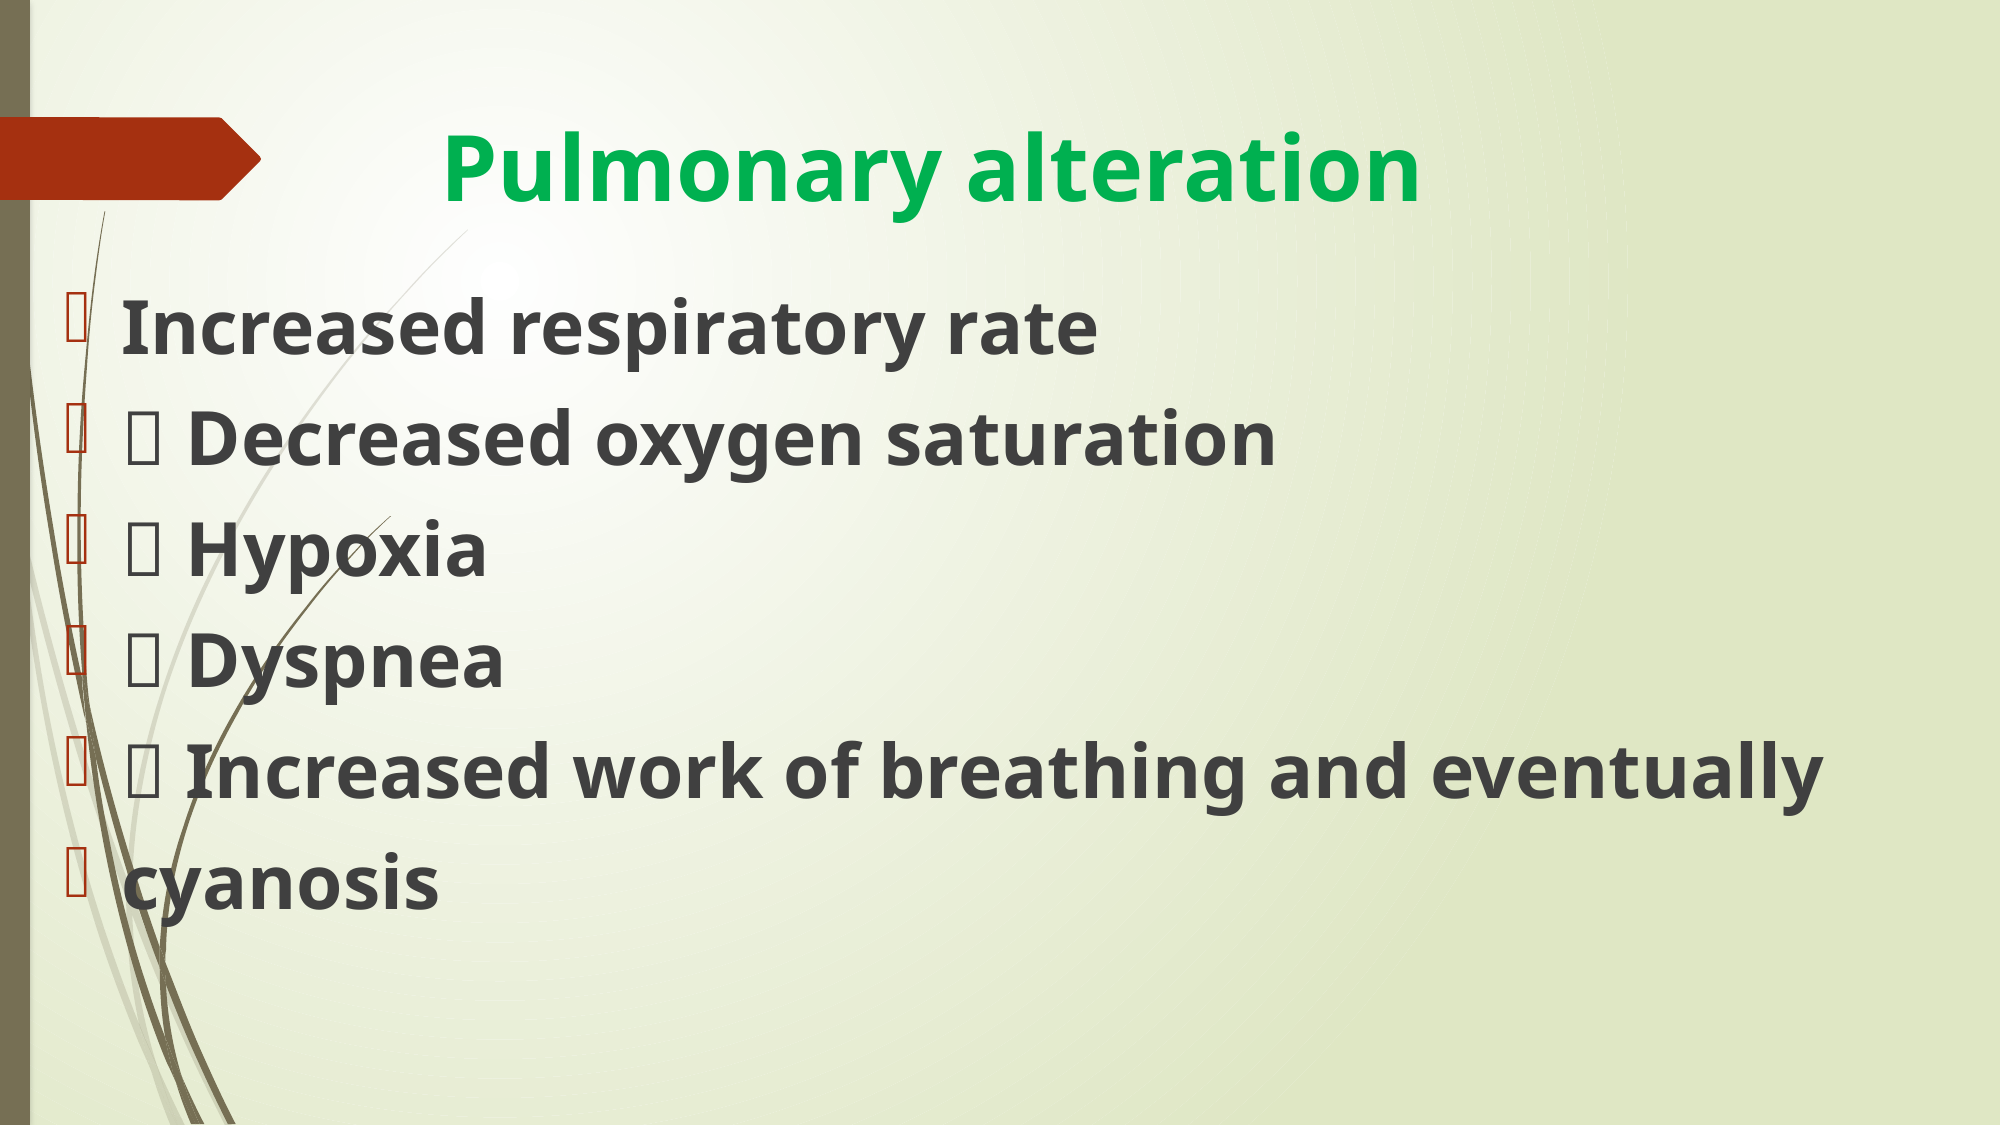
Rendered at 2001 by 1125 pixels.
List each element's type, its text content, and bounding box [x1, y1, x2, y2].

title Pulmonary alteration [425, 102, 1888, 272]
list Increased respiratory rate  Decreased oxygen saturation  Hypoxia  Dyspnea  Increased work of breathing and eventually cyanosis [49, 272, 1943, 1125]
